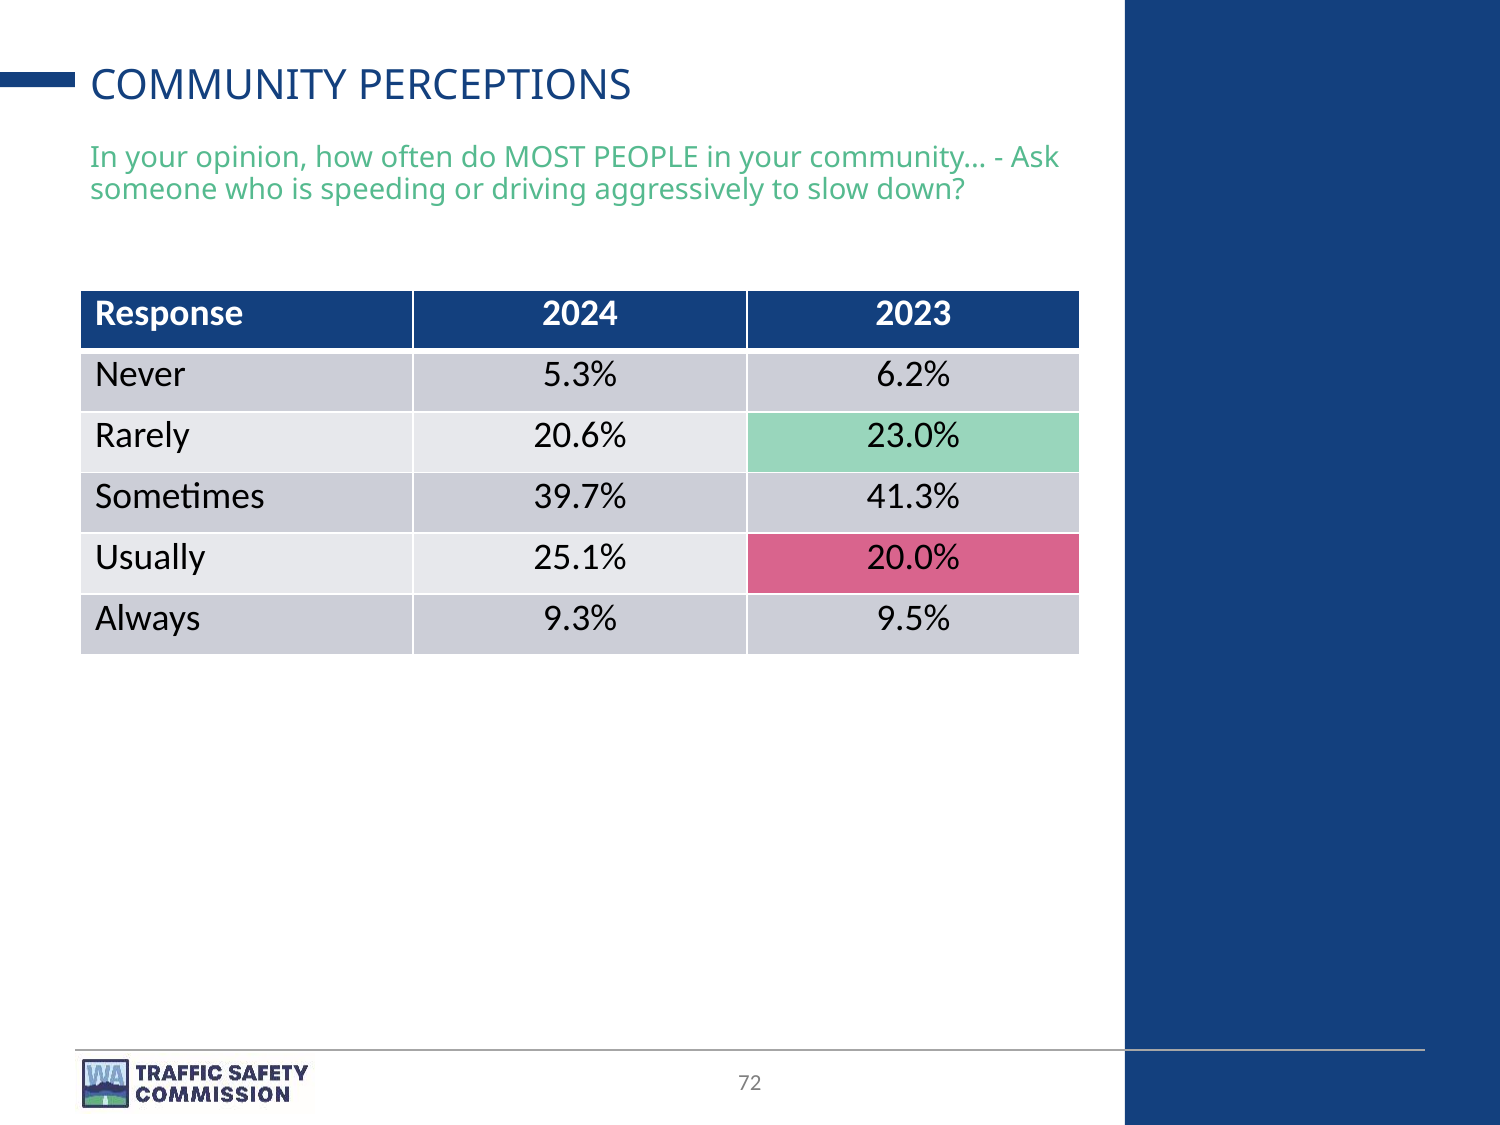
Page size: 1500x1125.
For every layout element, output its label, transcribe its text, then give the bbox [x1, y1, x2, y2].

table_cell 23.0% [748, 413, 1079, 472]
picture [75, 1053, 315, 1114]
title COMMUNITY PERCEPTIONS [75, 43, 1080, 116]
table_cell 25.1% [414, 534, 746, 593]
table_cell 39.7% [414, 473, 746, 532]
table_cell 5.3% [414, 354, 746, 411]
table_cell Never [81, 354, 412, 411]
table_header 2023 [748, 291, 1079, 348]
table_cell Sometimes [81, 473, 412, 532]
list In your opinion, how often do MOST PEOPLE in your community... - Ask someone who is speeding or driving aggressively to slow down? [75, 135, 1080, 235]
table_cell 41.3% [748, 473, 1079, 532]
table_header 2024 [414, 291, 746, 348]
table_cell 9.3% [414, 595, 746, 654]
table_cell Usually [81, 534, 412, 593]
table_cell 9.5% [748, 595, 1079, 654]
table_cell 20.6% [414, 413, 746, 472]
table_cell Rarely [81, 413, 412, 472]
table_cell 6.2% [748, 354, 1079, 411]
table_header Response [81, 291, 412, 348]
table_cell 20.0% [748, 534, 1079, 593]
table_cell Always [81, 595, 412, 654]
